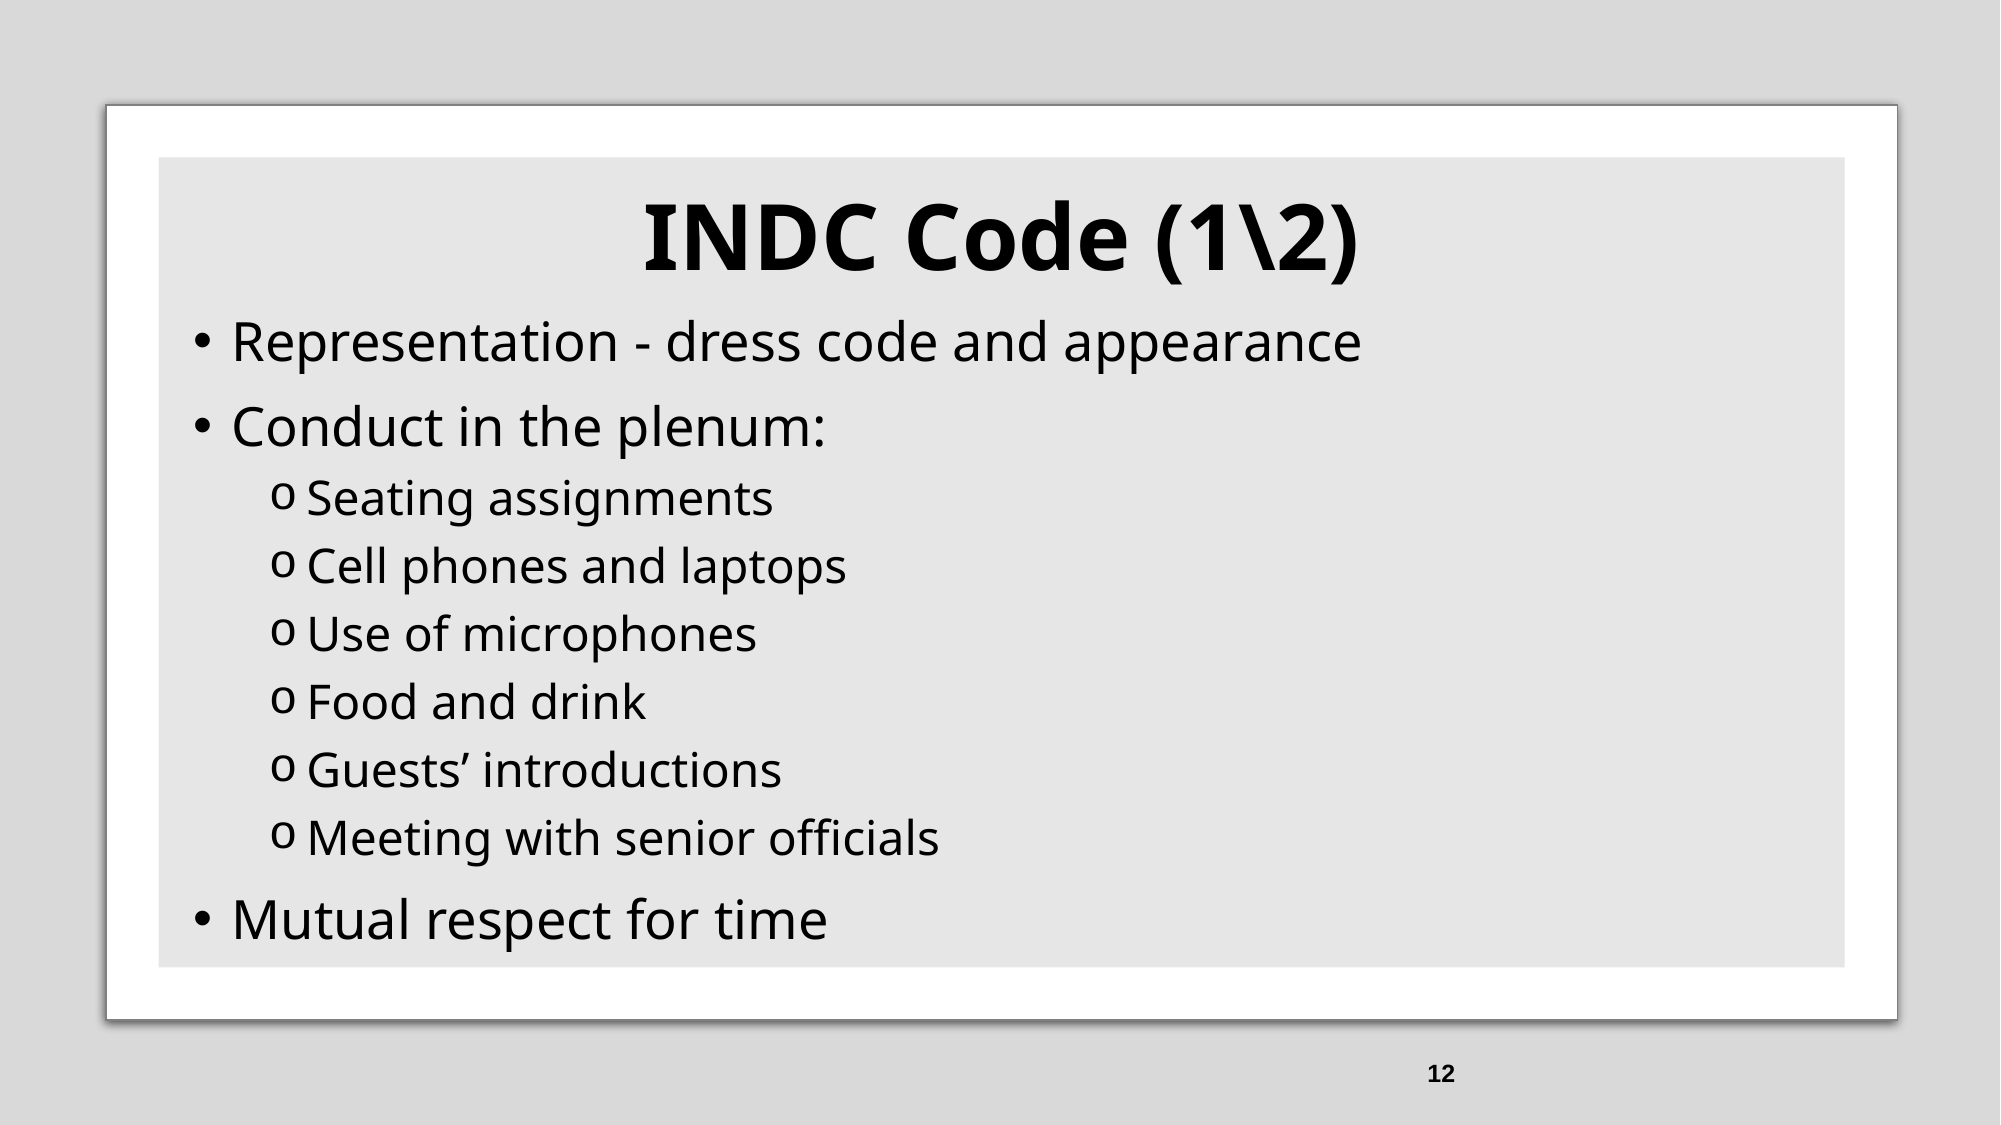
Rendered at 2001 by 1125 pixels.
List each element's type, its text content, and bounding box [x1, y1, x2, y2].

text_box Representation - dress code and appearance Conduct in the plenum: Seating assignments Cell phones and laptops Use of microphones Food and drink Guests’ introductions Meeting with senior officials Mutual respect for time [179, 299, 1678, 995]
title INDC Code (1\2) [211, 171, 1793, 309]
slide_number 12 [1412, 1042, 1863, 1103]
text_box [0, 0, 2000, 1125]
text_box [158, 156, 1846, 968]
text_box [105, 104, 1898, 1021]
